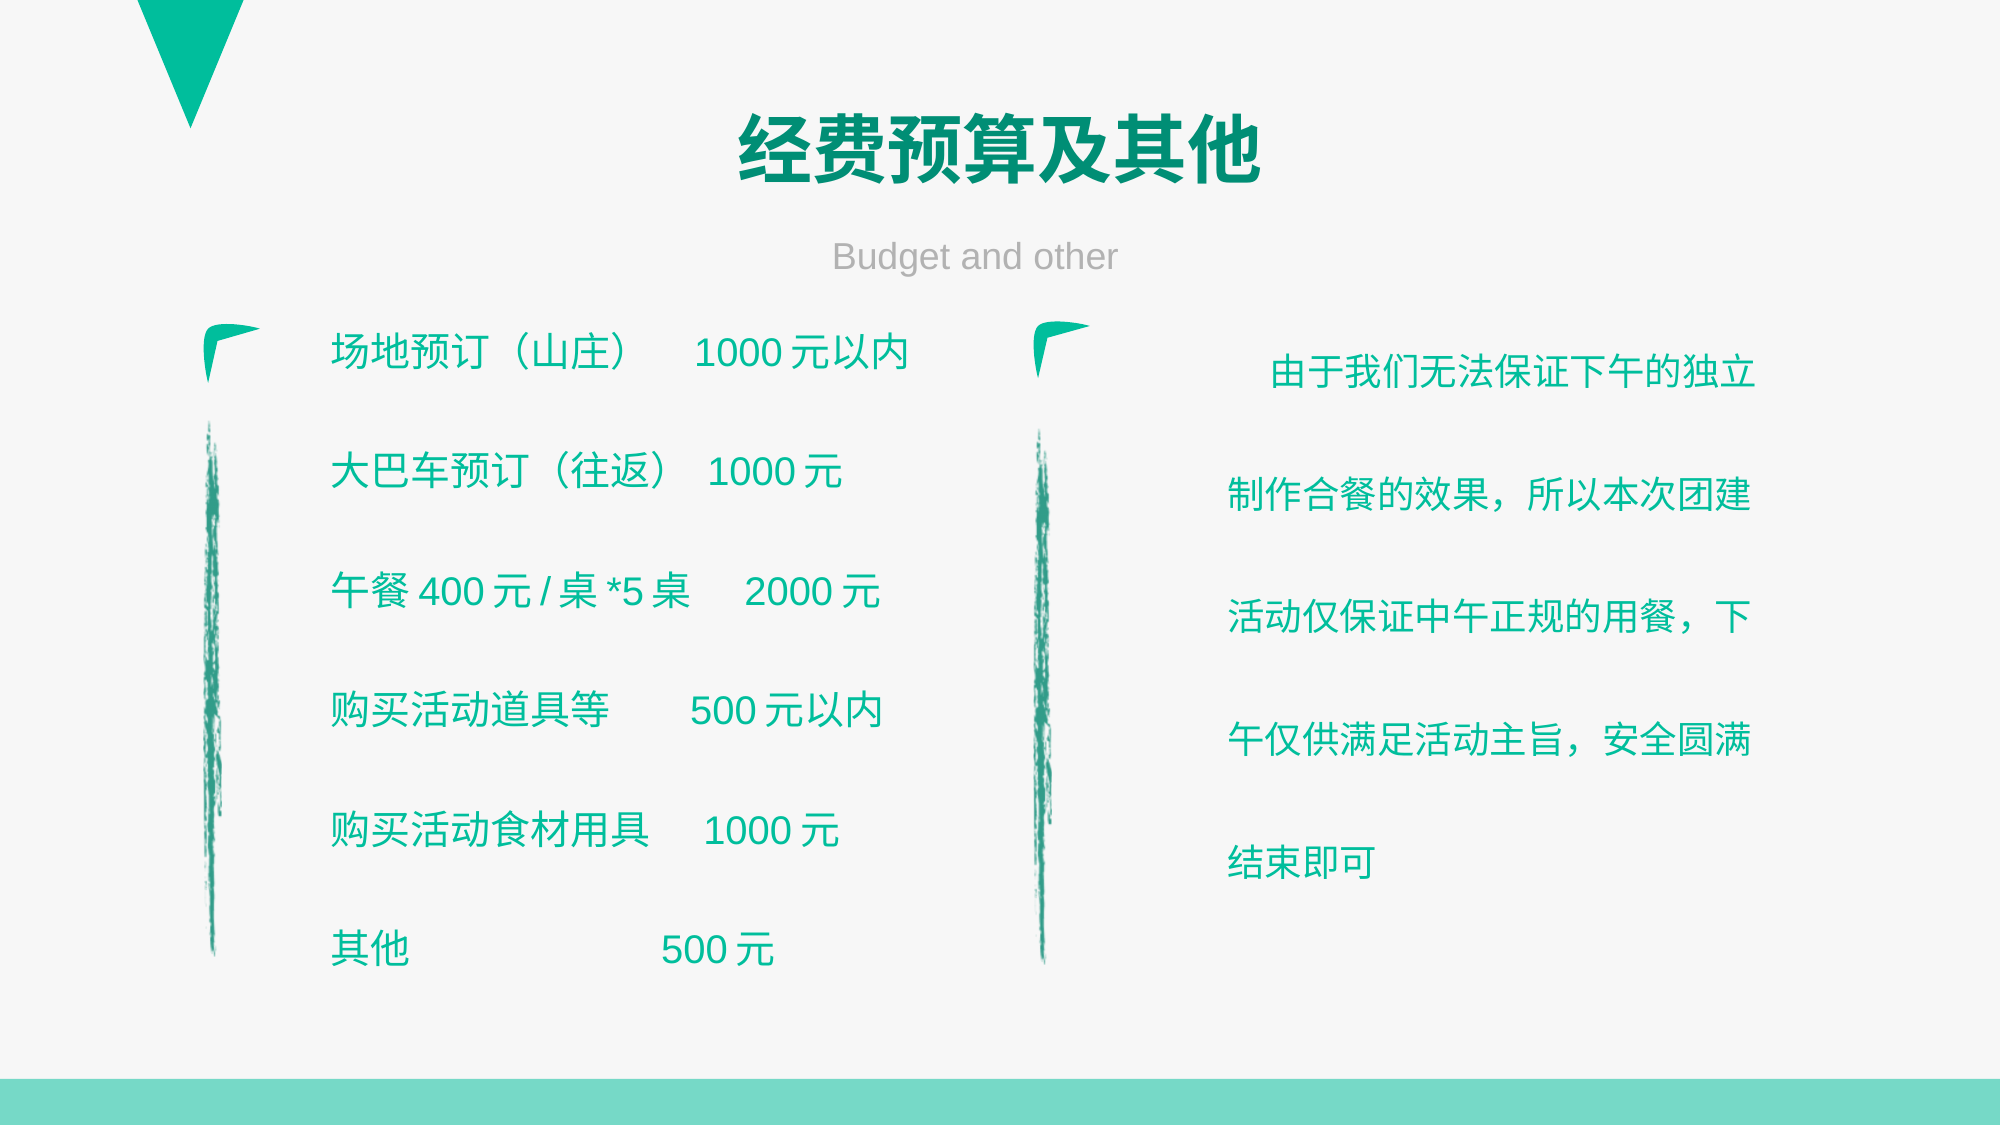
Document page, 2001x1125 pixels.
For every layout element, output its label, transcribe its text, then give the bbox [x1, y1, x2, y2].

text_box [0, 1078, 2000, 1125]
text_box Budget and other [816, 224, 1134, 285]
list 场地预订（山庄） 1000元以内 大巴车预订（往返） 1000元 午餐400元/桌*5桌 2000元 购买活动道具等 500元以内 购买活动食材用具 1000元 其他 500元 [315, 324, 999, 986]
text_box [1032, 320, 1094, 379]
picture [203, 420, 222, 957]
list 由于我们无法保证下午的独立 制作合餐的效果，所以本次团建 活动仅保证中午正规的用餐，下 午仅供满足活动主旨，安全圆满 结束即可 [1211, 345, 1791, 894]
title 经费预算及其他 [137, 82, 1863, 225]
text_box [202, 322, 264, 384]
picture [1033, 428, 1052, 965]
